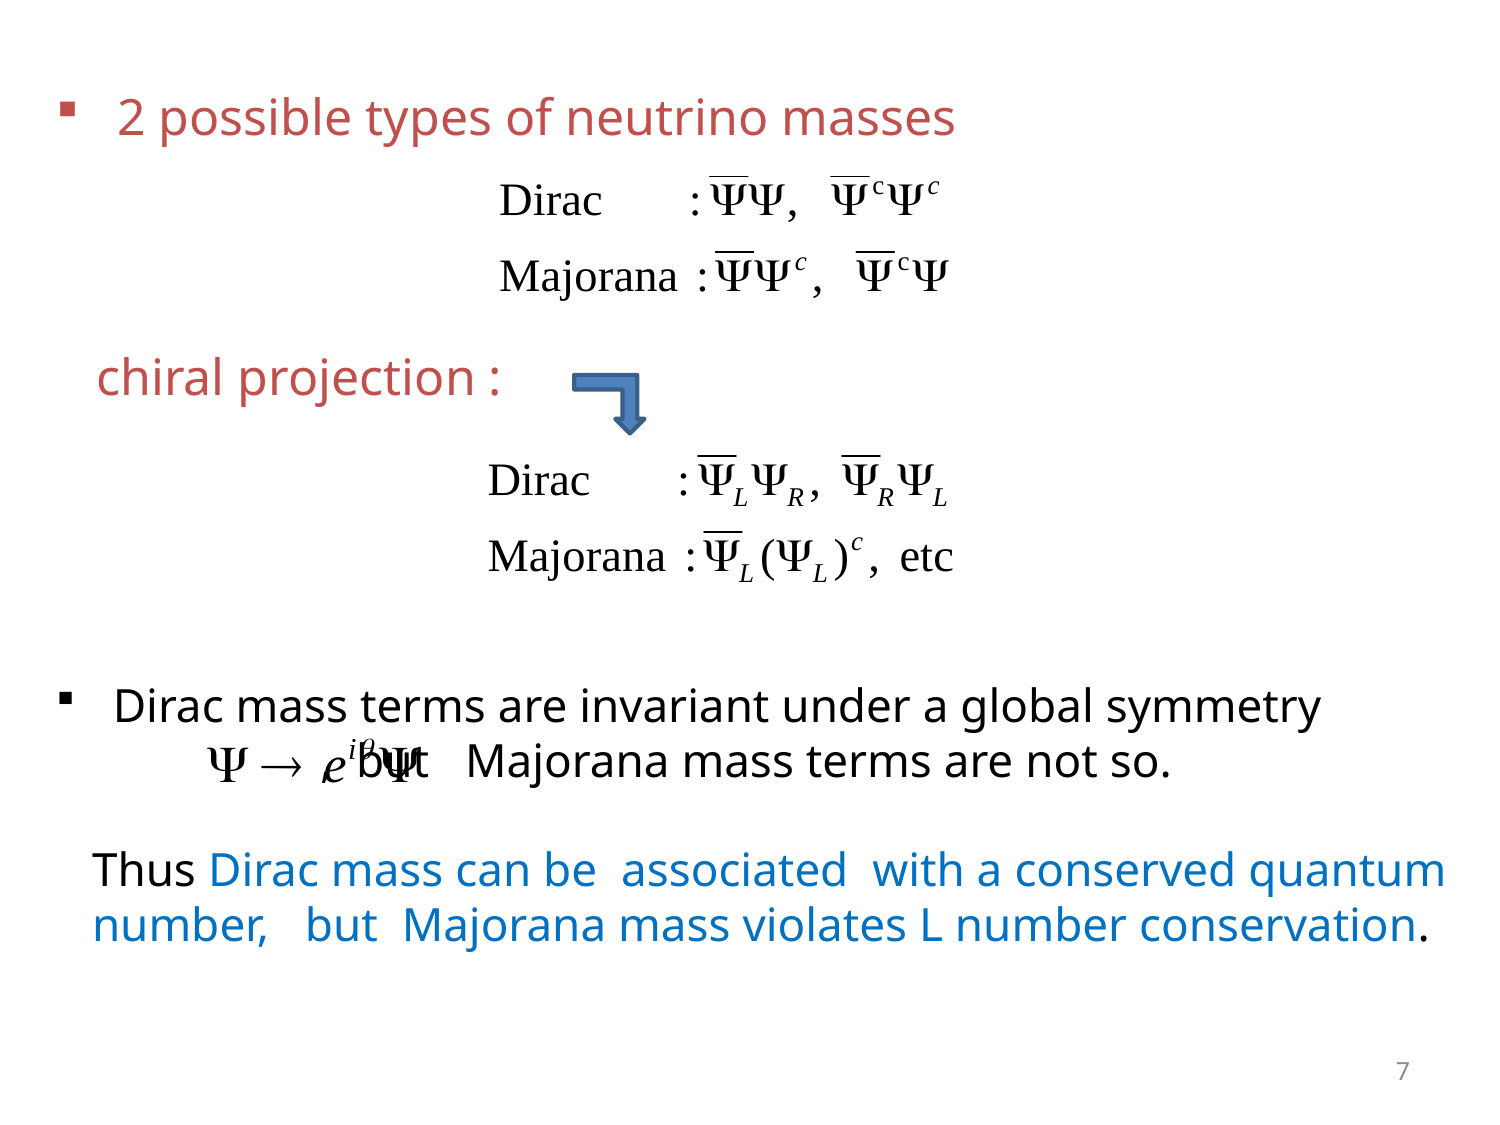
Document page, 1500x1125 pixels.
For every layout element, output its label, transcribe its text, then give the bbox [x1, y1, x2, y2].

text_box chiral projection : [29, 338, 1354, 413]
text_box 2 possible types of neutrino masses [41, 78, 1366, 153]
text_box [572, 372, 647, 436]
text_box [198, 726, 434, 797]
text_box Dirac mass terms are invariant under a global symmetry , but Majorana mass terms are not so. Thus Dirac mass can be associated with a conserved quantum number, but Majorana mass violates L number conservation. [41, 668, 1471, 959]
slide_number 7 [1074, 1042, 1425, 1103]
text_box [480, 445, 962, 593]
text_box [491, 163, 1012, 312]
